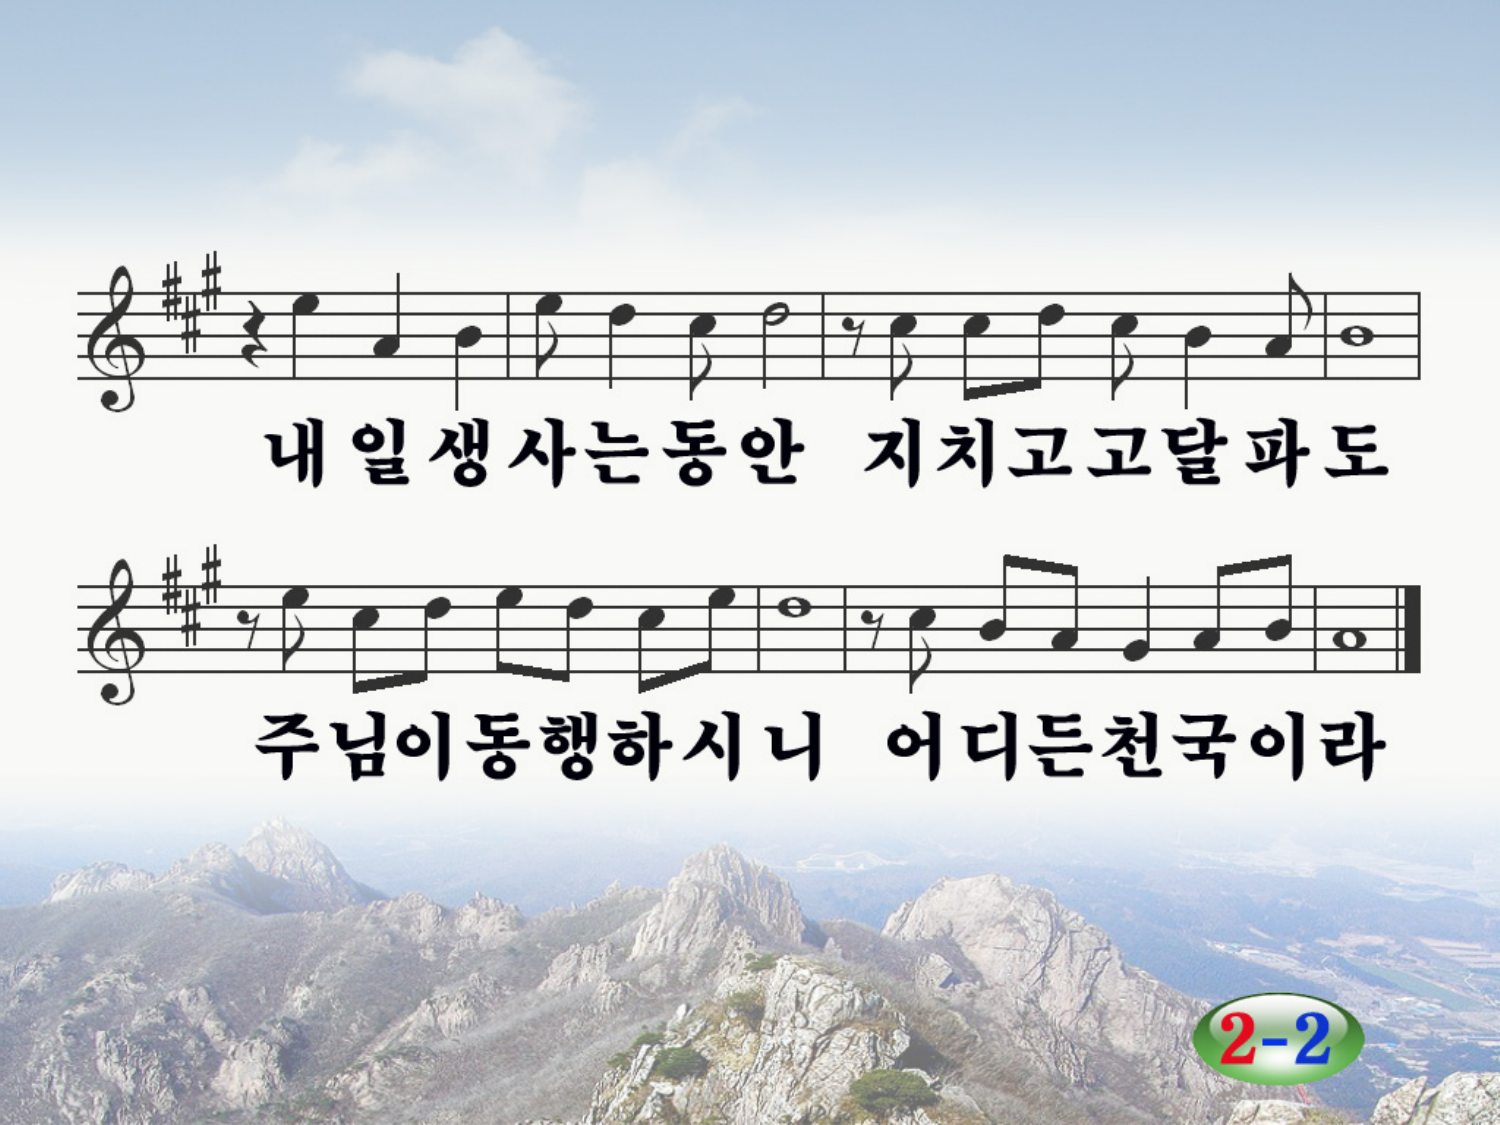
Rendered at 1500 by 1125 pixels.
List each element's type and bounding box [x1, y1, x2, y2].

list [0, 0, 1500, 1125]
